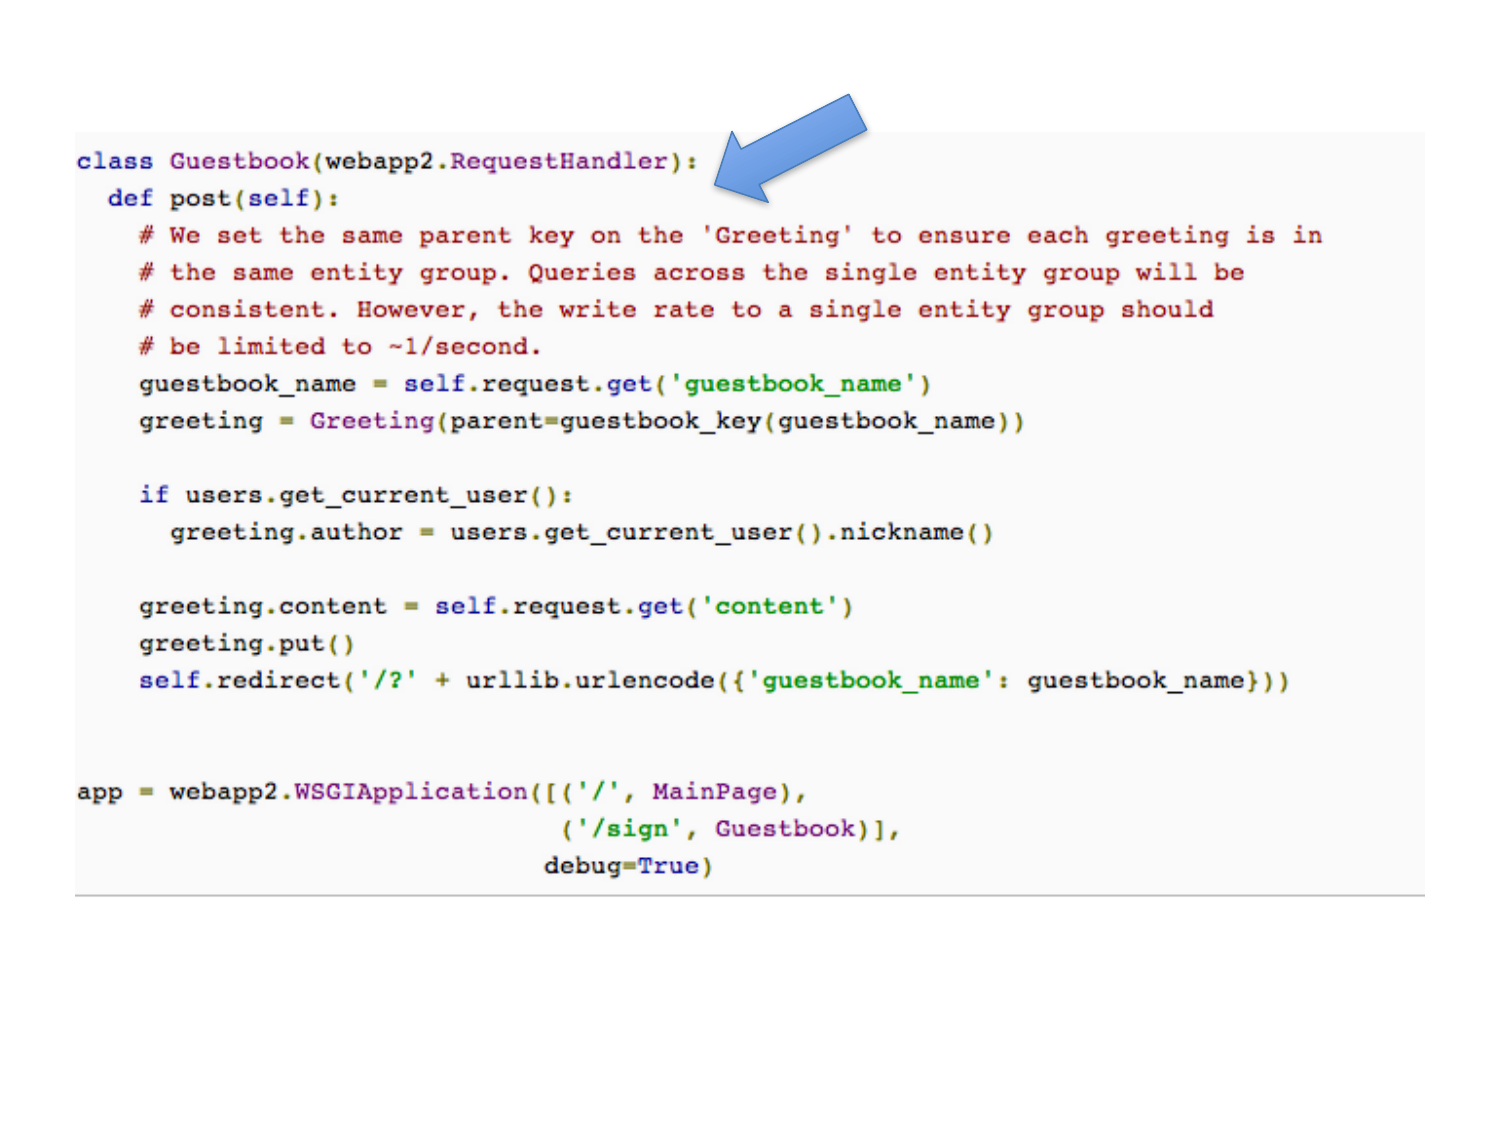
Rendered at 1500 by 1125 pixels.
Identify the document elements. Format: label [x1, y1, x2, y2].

list [74, 66, 1426, 1006]
